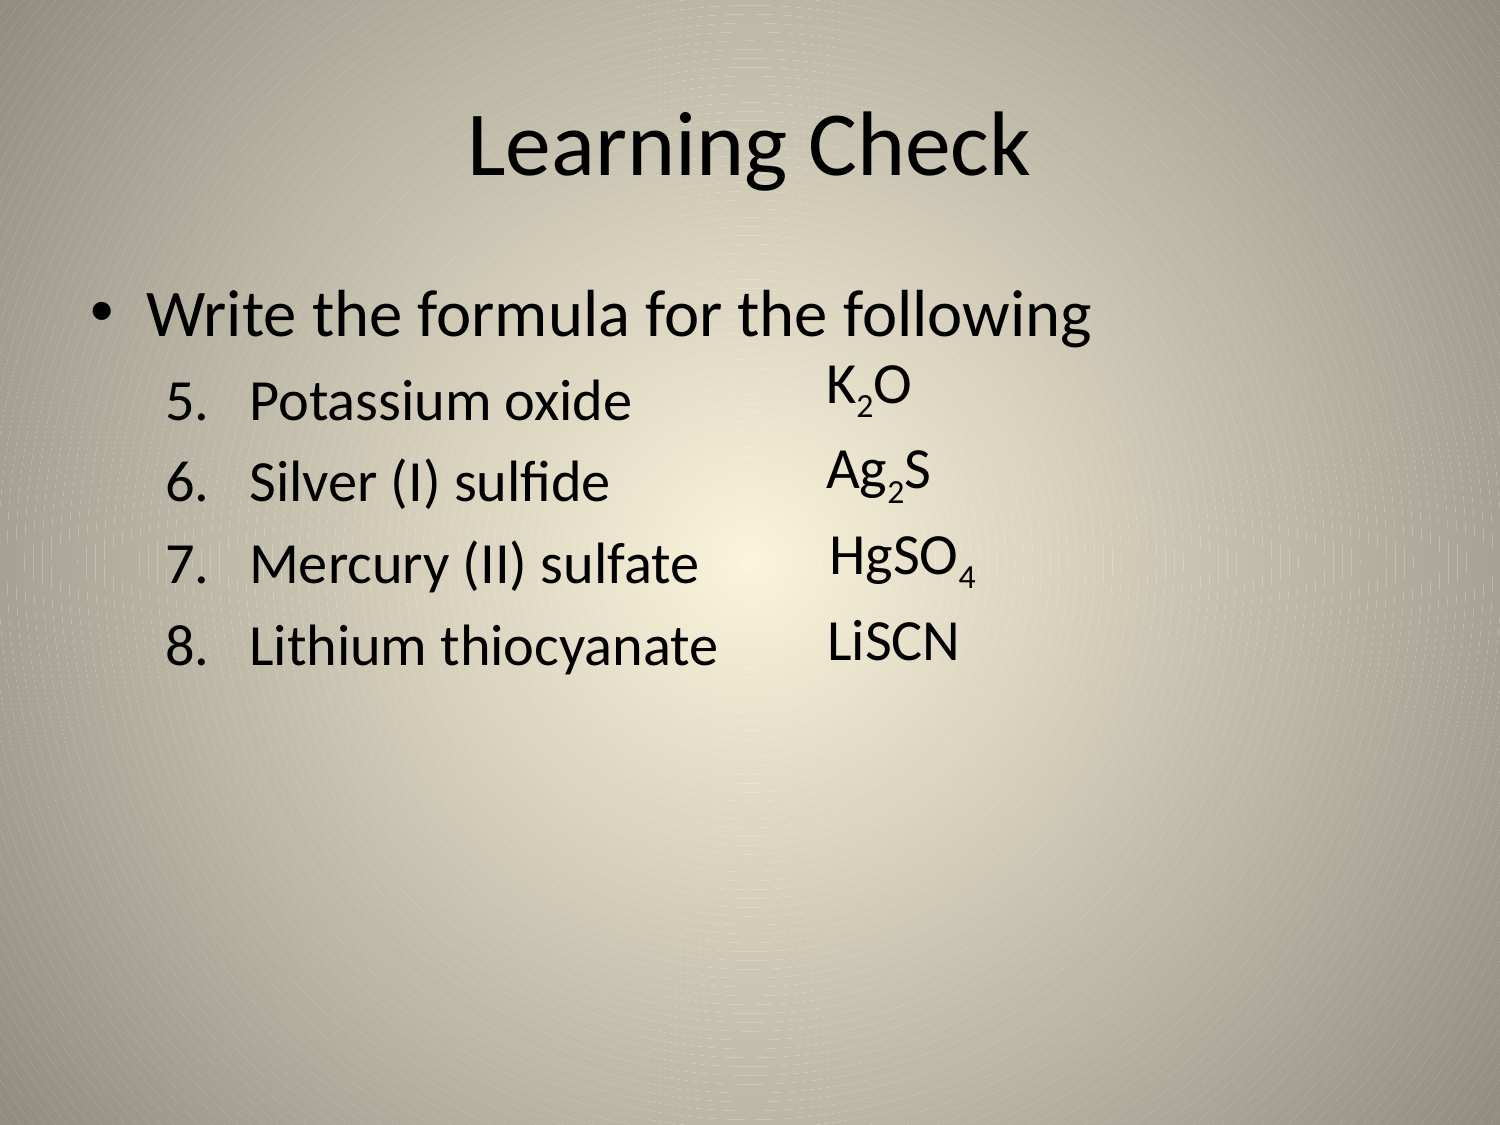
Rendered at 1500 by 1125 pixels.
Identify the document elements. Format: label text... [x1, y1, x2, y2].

list Write the formula for the following Potassium oxide Silver (I) sulfide Mercury (II) sulfate Lithium thiocyanate [75, 262, 1425, 1005]
text_box LiSCN [812, 594, 1213, 680]
text_box K2O [811, 337, 1212, 422]
text_box Ag2S [811, 422, 1212, 518]
text_box HgSO4 [814, 508, 1215, 604]
title Learning Check [75, 45, 1425, 233]
